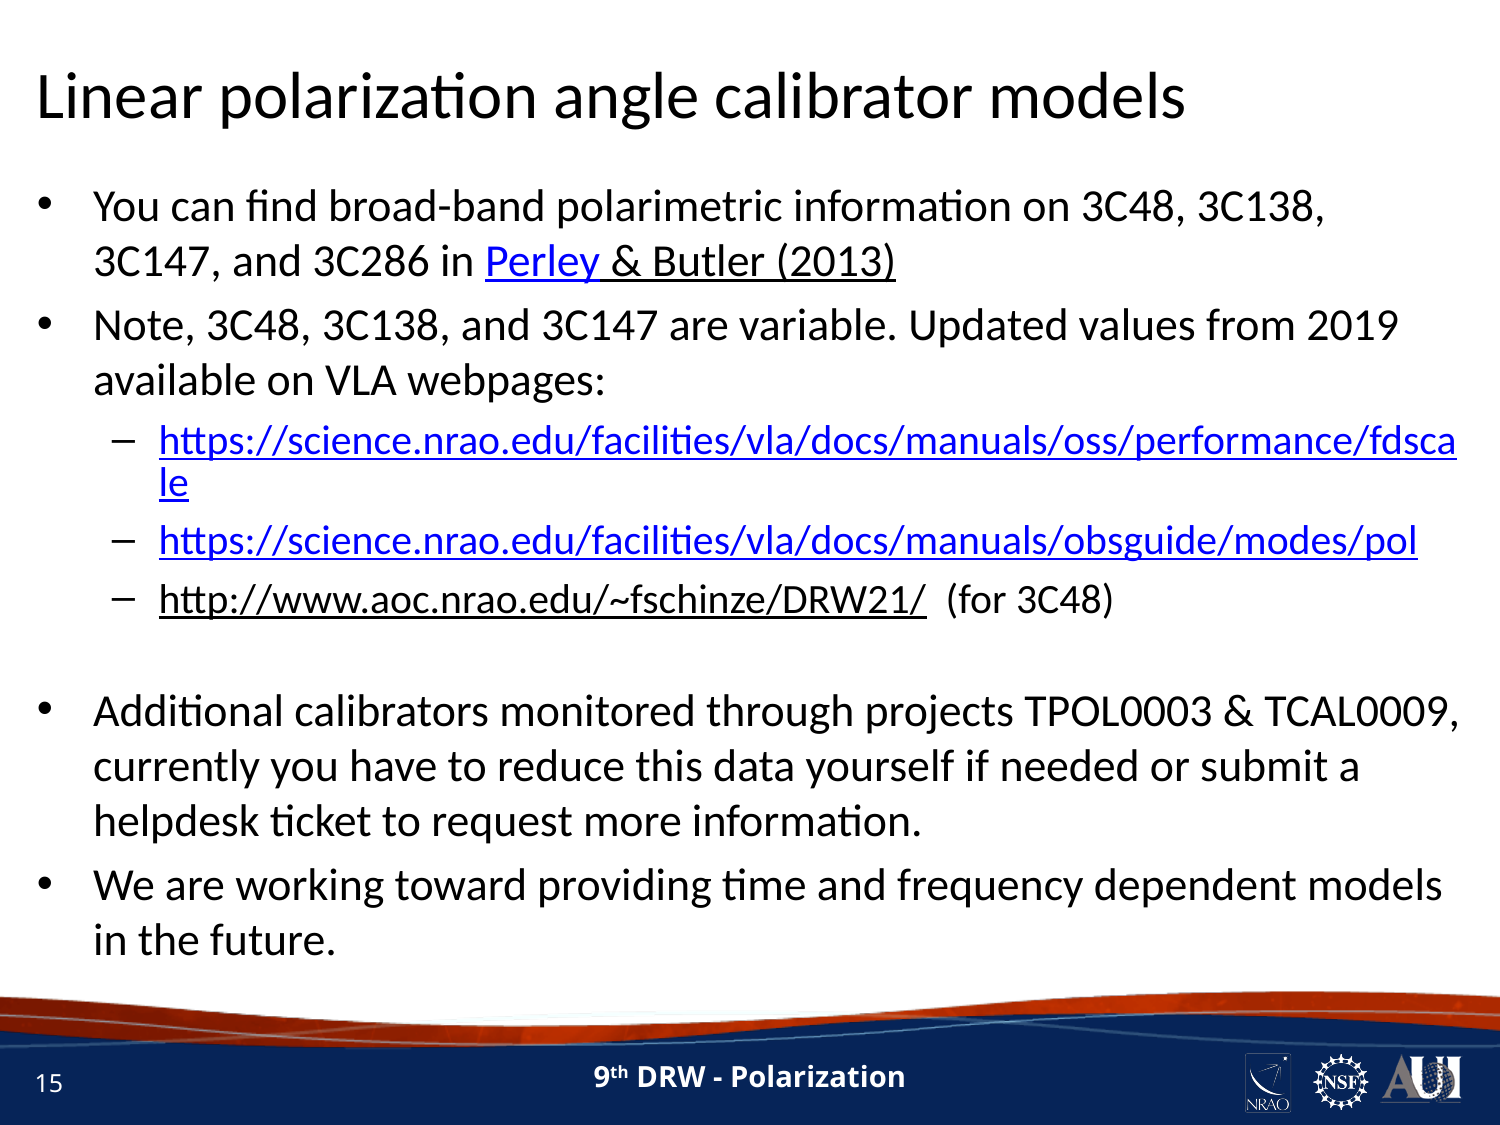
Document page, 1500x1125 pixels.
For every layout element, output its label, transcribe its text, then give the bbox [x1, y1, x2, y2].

text_box You can find broad-band polarimetric information on 3C48, 3C138, 3C147, and 3C286 in Perley & Butler (2013) Note, 3C48, 3C138, and 3C147 are variable. Updated values from 2019 available on VLA webpages: https://science.nrao.edu/facilities/vla/docs/manuals/oss/performance/fdscale https://science.nrao.edu/facilities/vla/docs/manuals/obsguide/modes/pol http://www.aoc.nrao.edu/~fschinze/DRW21/ (for 3C48) Additional calibrators monitored through projects TPOL0003 & TCAL0009, currently you have to reduce this data yourself if needed or submit a helpdesk ticket to request more information. We are working toward providing time and frequency dependent models in the future. [22, 168, 1478, 924]
picture [0, 981, 1500, 1109]
text_box Linear polarization angle calibrator models [22, 44, 1478, 124]
